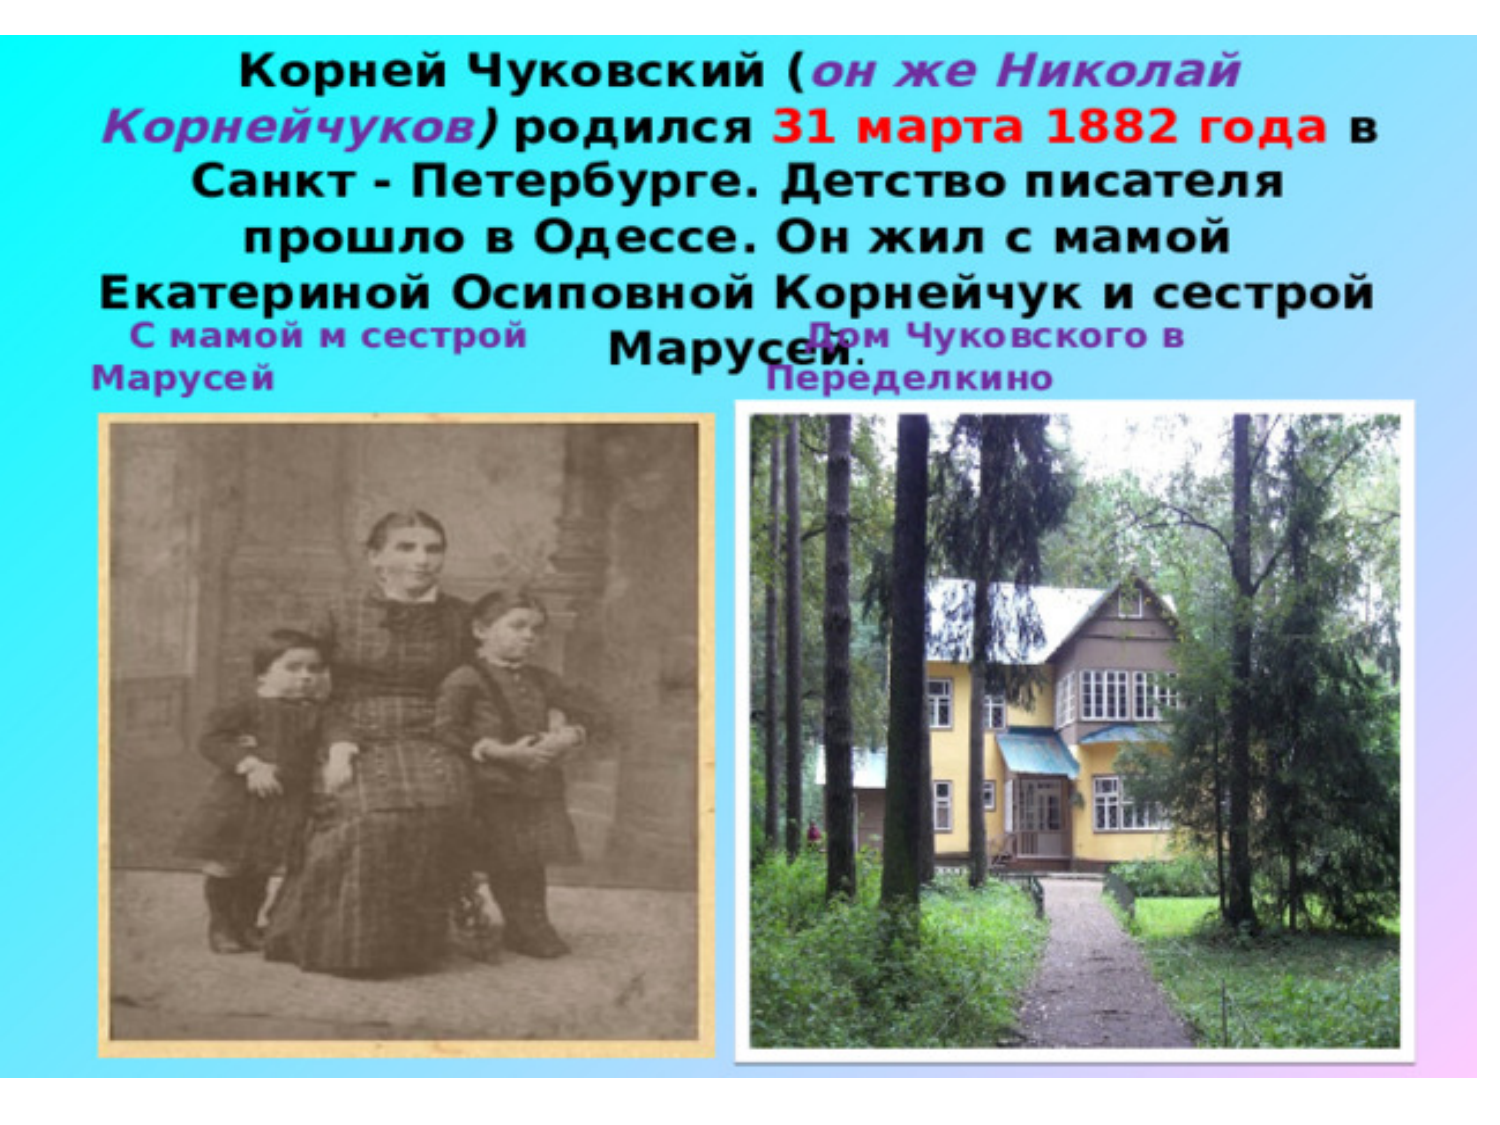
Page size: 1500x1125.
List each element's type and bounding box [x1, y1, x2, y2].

list [0, 34, 1477, 1079]
